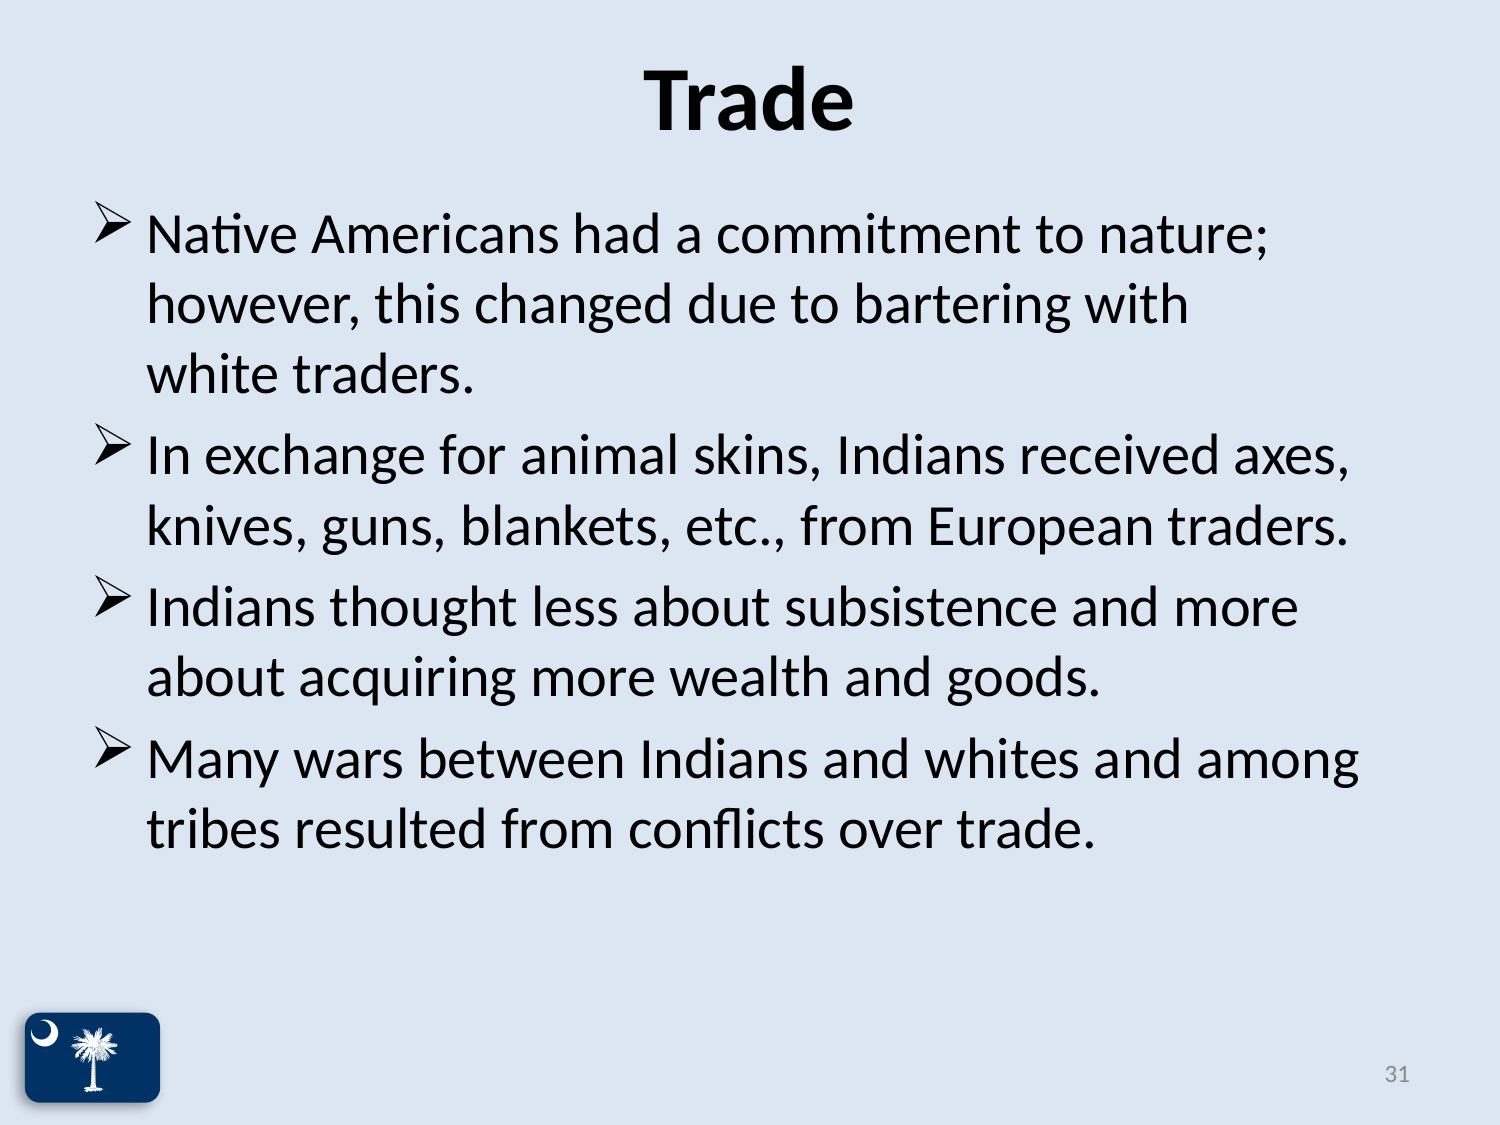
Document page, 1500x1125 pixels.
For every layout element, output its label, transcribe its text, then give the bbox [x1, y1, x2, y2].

list Native Americans had a commitment to nature; however, this changed due to bartering with white traders. In exchange for animal skins, Indians received axes, knives, guns, blankets, etc., from European traders. Indians thought less about subsistence and more about acquiring more wealth and goods. Many wars between Indians and whites and among tribes resulted from conflicts over trade. [75, 188, 1388, 963]
picture [24, 1012, 161, 1103]
title Trade [75, 0, 1425, 188]
slide_number 31 [1074, 1042, 1425, 1103]
